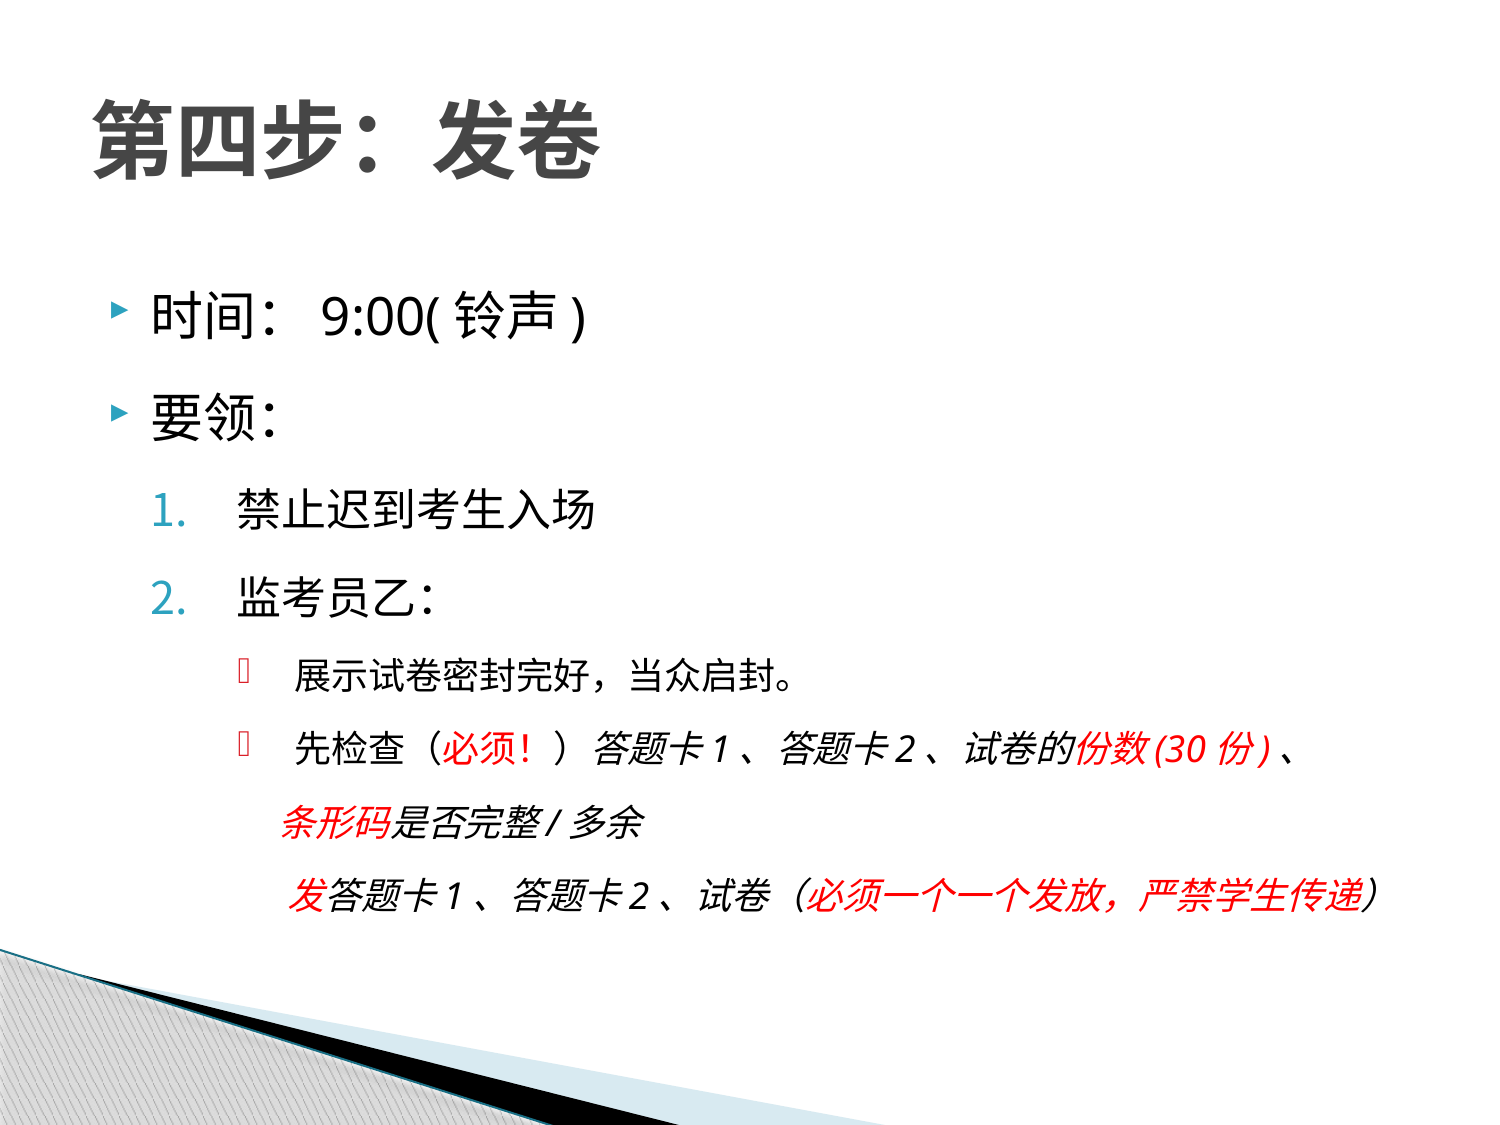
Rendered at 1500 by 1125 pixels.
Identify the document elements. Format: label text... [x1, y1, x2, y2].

list 时间：9:00(铃声) 要领： 禁止迟到考生入场 监考员乙： 展示试卷密封完好，当众启封。 先检查（必须！）答题卡1、答题卡2、试卷的份数(30份)、 条形码是否完整/多余 发答题卡1、答题卡2、试卷（必须一个一个发放，严禁学生传递） [75, 243, 1425, 986]
title 第四步：发卷 [75, 45, 1425, 233]
